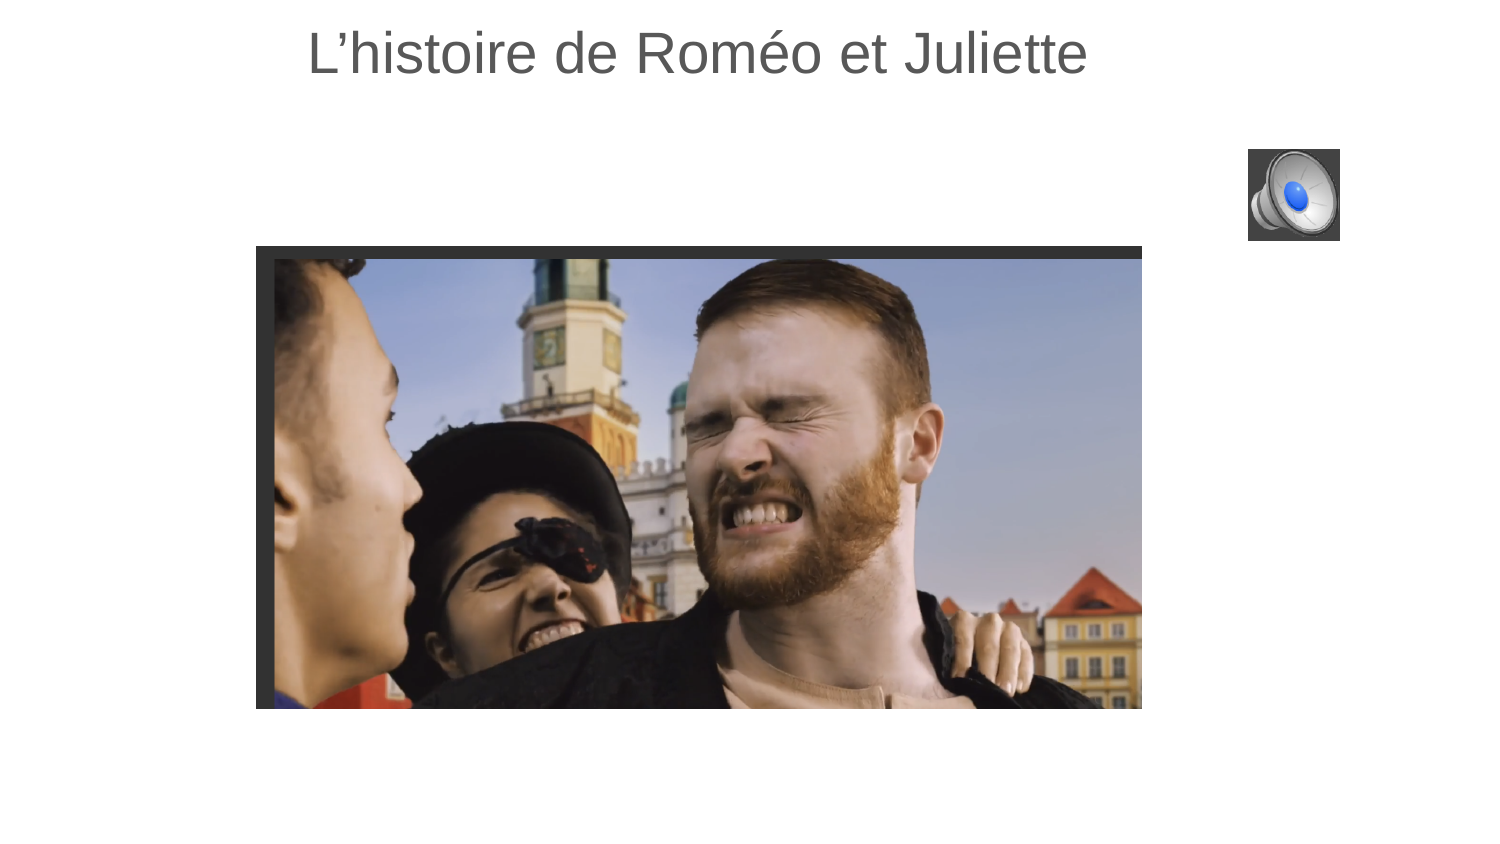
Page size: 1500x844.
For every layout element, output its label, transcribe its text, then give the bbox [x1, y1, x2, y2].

picture [255, 246, 1142, 709]
picture [1247, 147, 1342, 243]
subtitle L’histoire de Roméo et Juliette [0, 0, 1399, 131]
